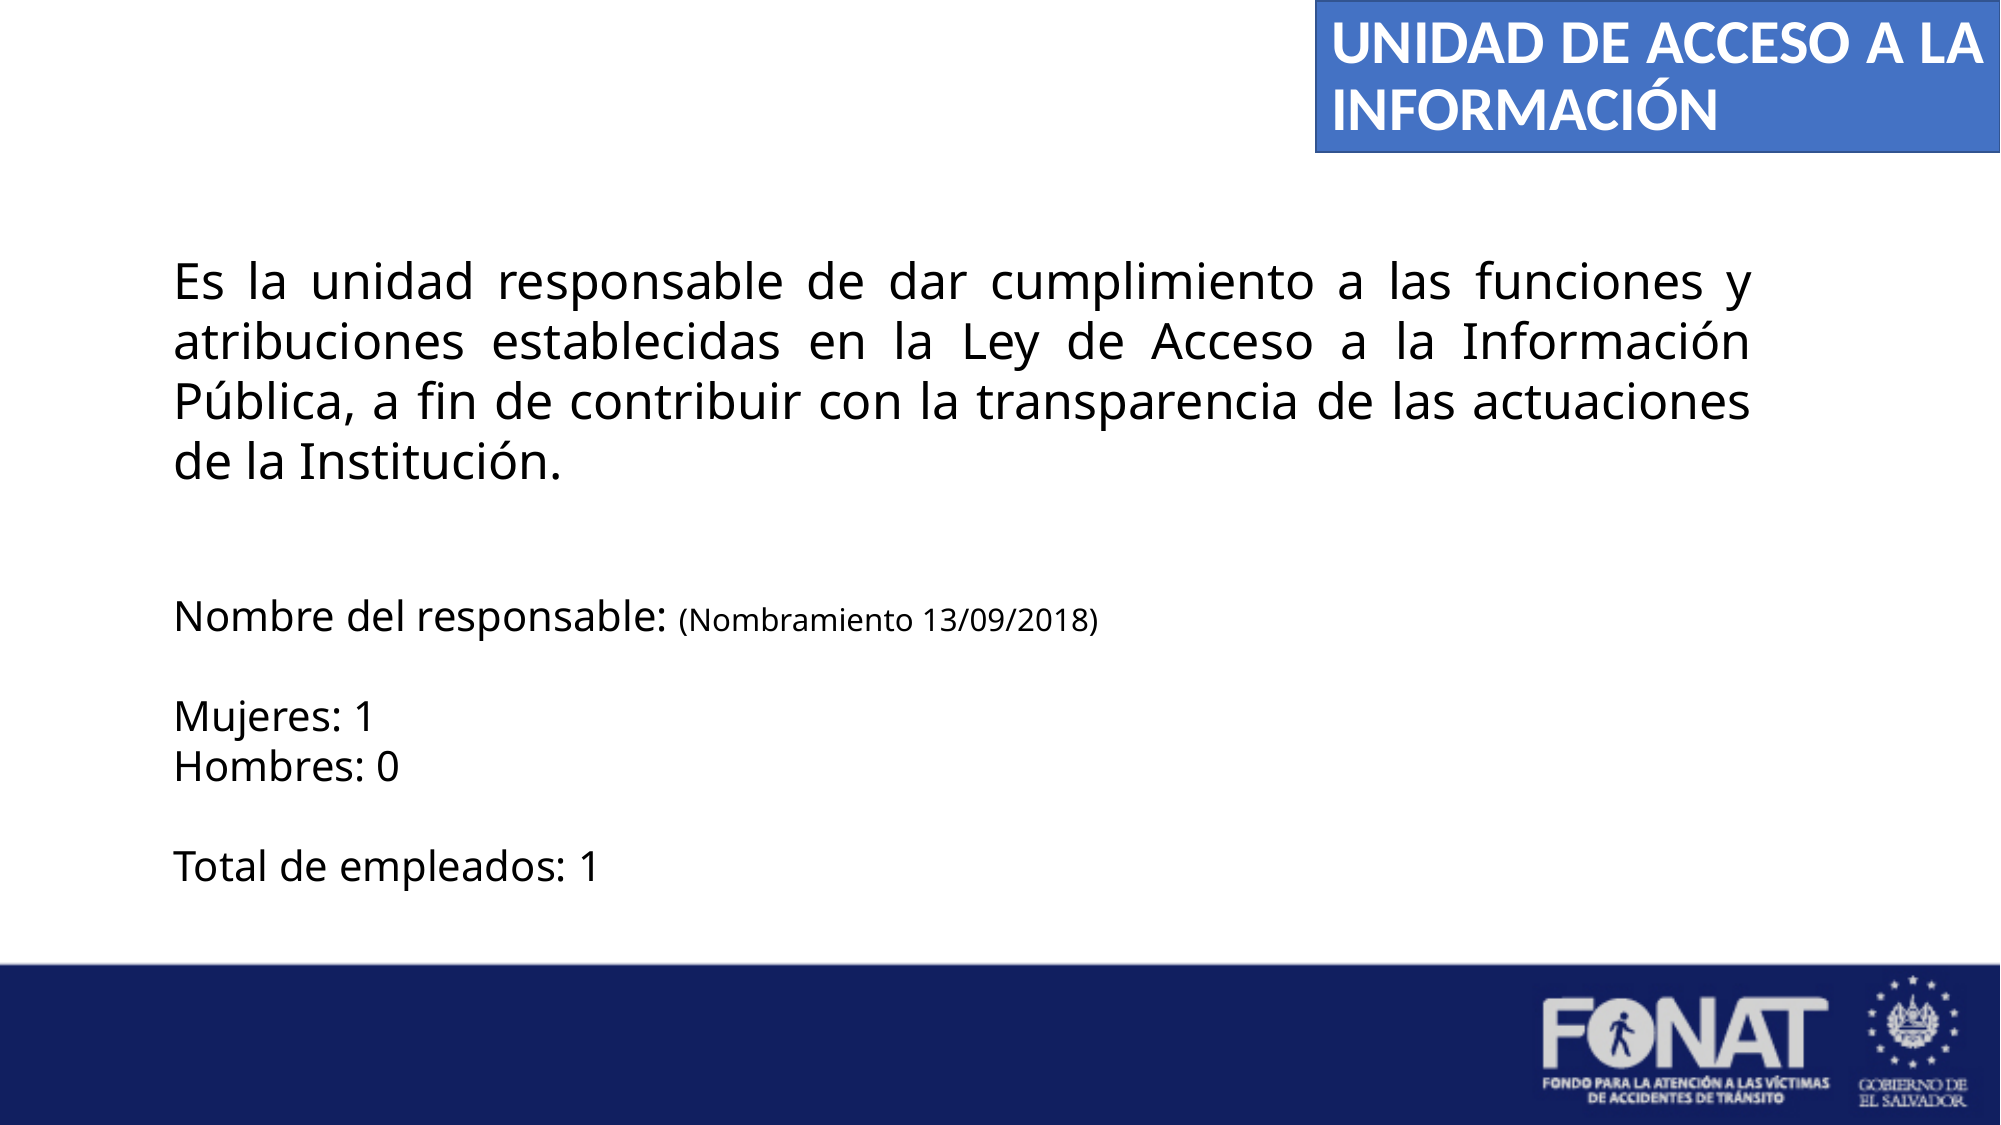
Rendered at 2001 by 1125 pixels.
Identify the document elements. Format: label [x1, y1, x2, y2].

list [0, 1, 2000, 1125]
